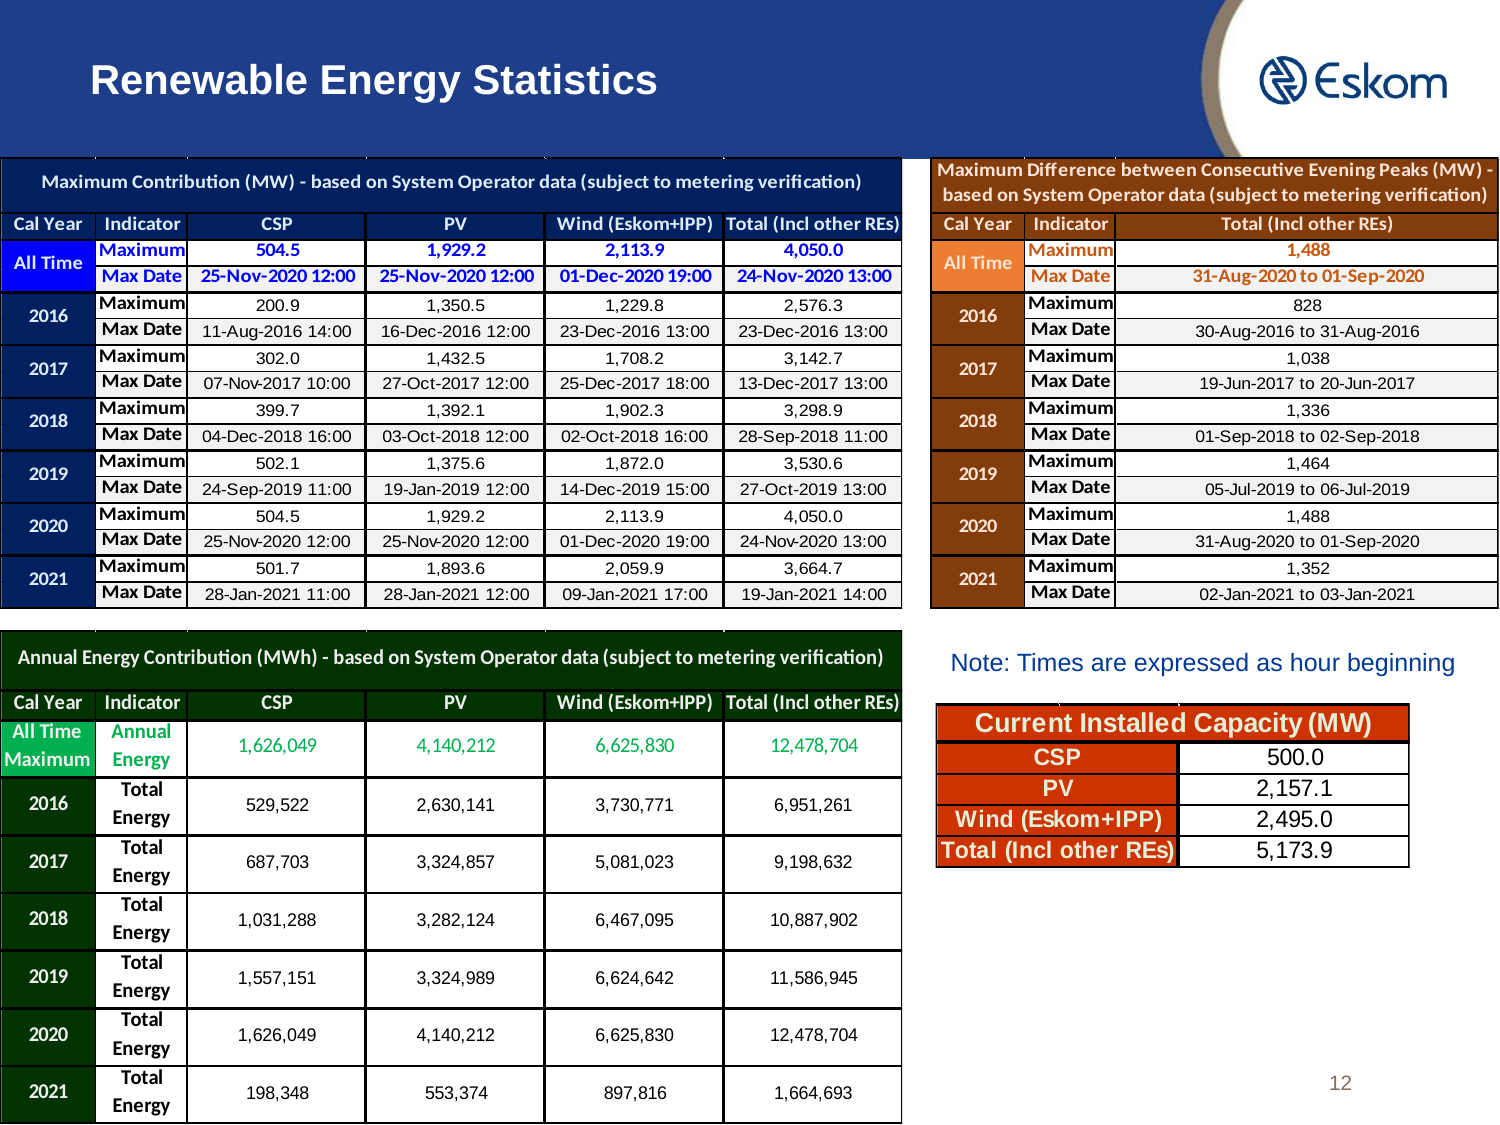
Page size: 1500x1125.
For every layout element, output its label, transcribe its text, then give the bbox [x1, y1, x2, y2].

slide_number 12 [1205, 1058, 1477, 1103]
picture [0, 0, 1500, 610]
picture [0, 630, 904, 1125]
picture [1257, 55, 1450, 105]
picture [935, 703, 1412, 870]
list Note: Times are expressed as hour beginning [935, 642, 1473, 743]
text_box Renewable Energy Statistics [75, 27, 1046, 137]
